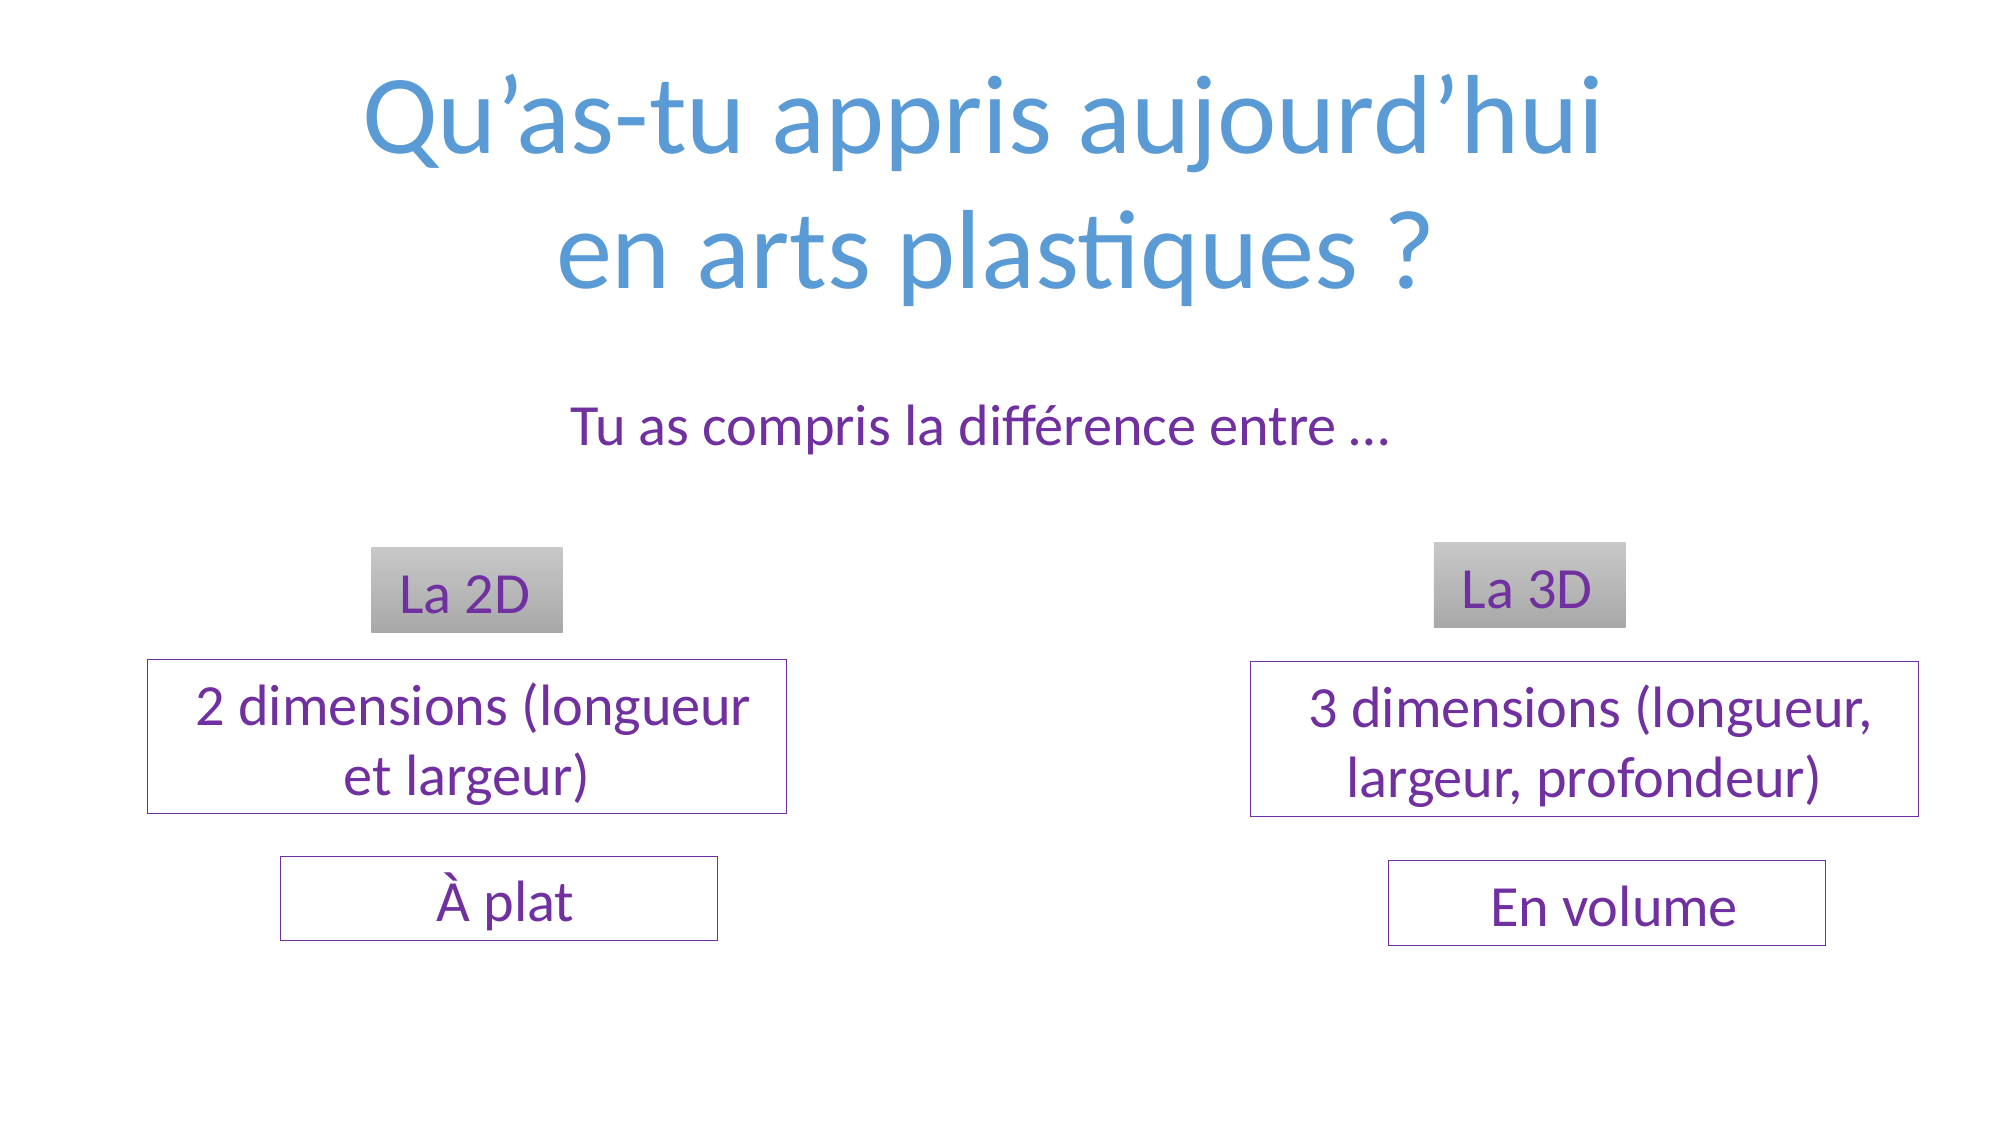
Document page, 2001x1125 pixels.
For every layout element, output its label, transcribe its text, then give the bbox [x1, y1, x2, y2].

text_box 3 dimensions (longueur, largeur, profondeur) [1250, 661, 1919, 817]
text_box À plat [280, 856, 718, 941]
text_box La 3D [1433, 542, 1626, 628]
text_box La 2D [371, 547, 563, 633]
text_box Qu’as-tu appris aujourd’hui en arts plastiques ? [269, 33, 1724, 319]
text_box En volume [1388, 860, 1826, 946]
text_box Tu as compris la différence entre … [555, 380, 1467, 465]
text_box 2 dimensions (longueur et largeur) [147, 659, 787, 814]
